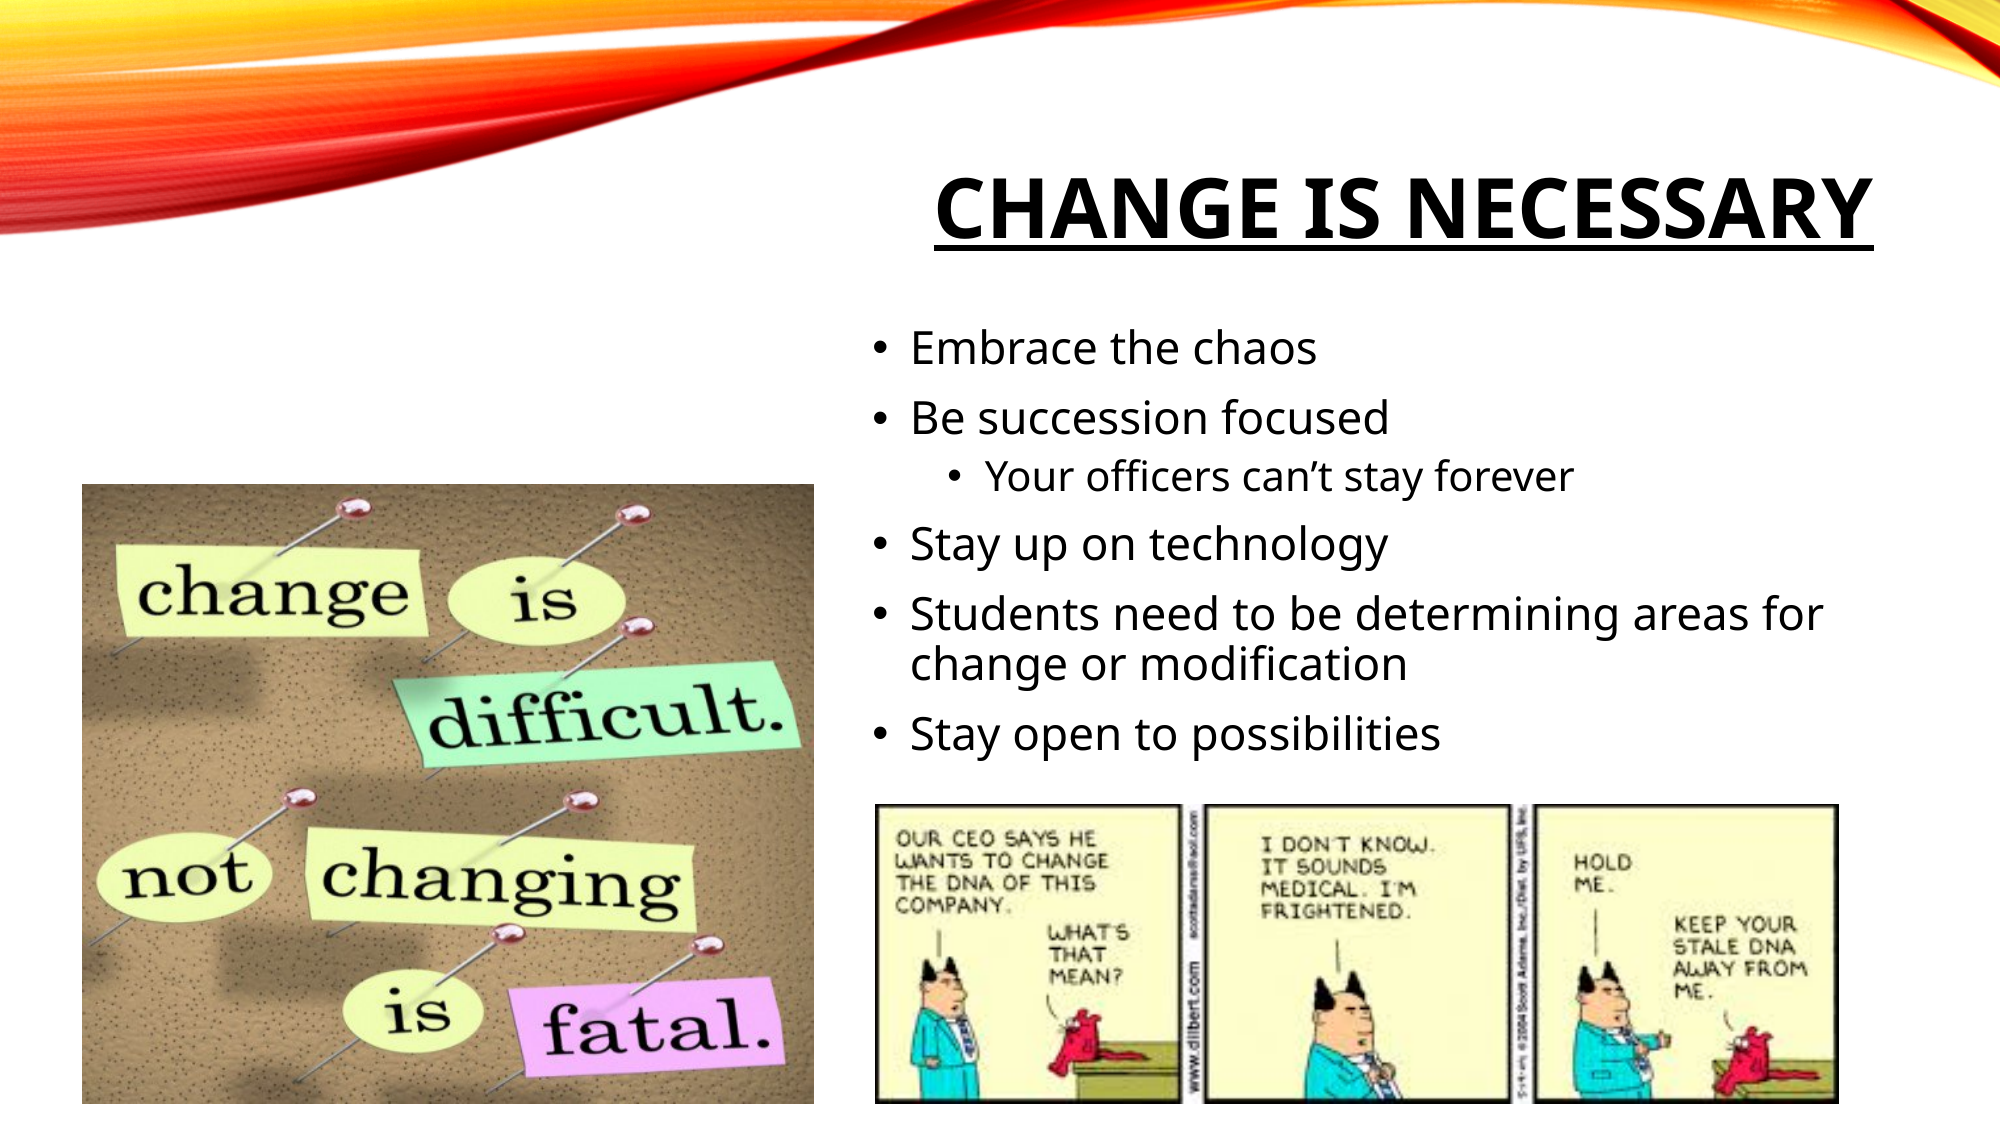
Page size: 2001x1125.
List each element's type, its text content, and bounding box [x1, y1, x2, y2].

list Embrace the chaos Be succession focused Your officers can’t stay forever Stay up on technology Students need to be determining areas for change or modification Stay open to possibilities [857, 317, 1952, 789]
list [81, 484, 814, 1104]
title CHANGE IS NECESSARY [476, 105, 1889, 318]
picture [874, 804, 1839, 1104]
picture [0, 0, 2000, 237]
